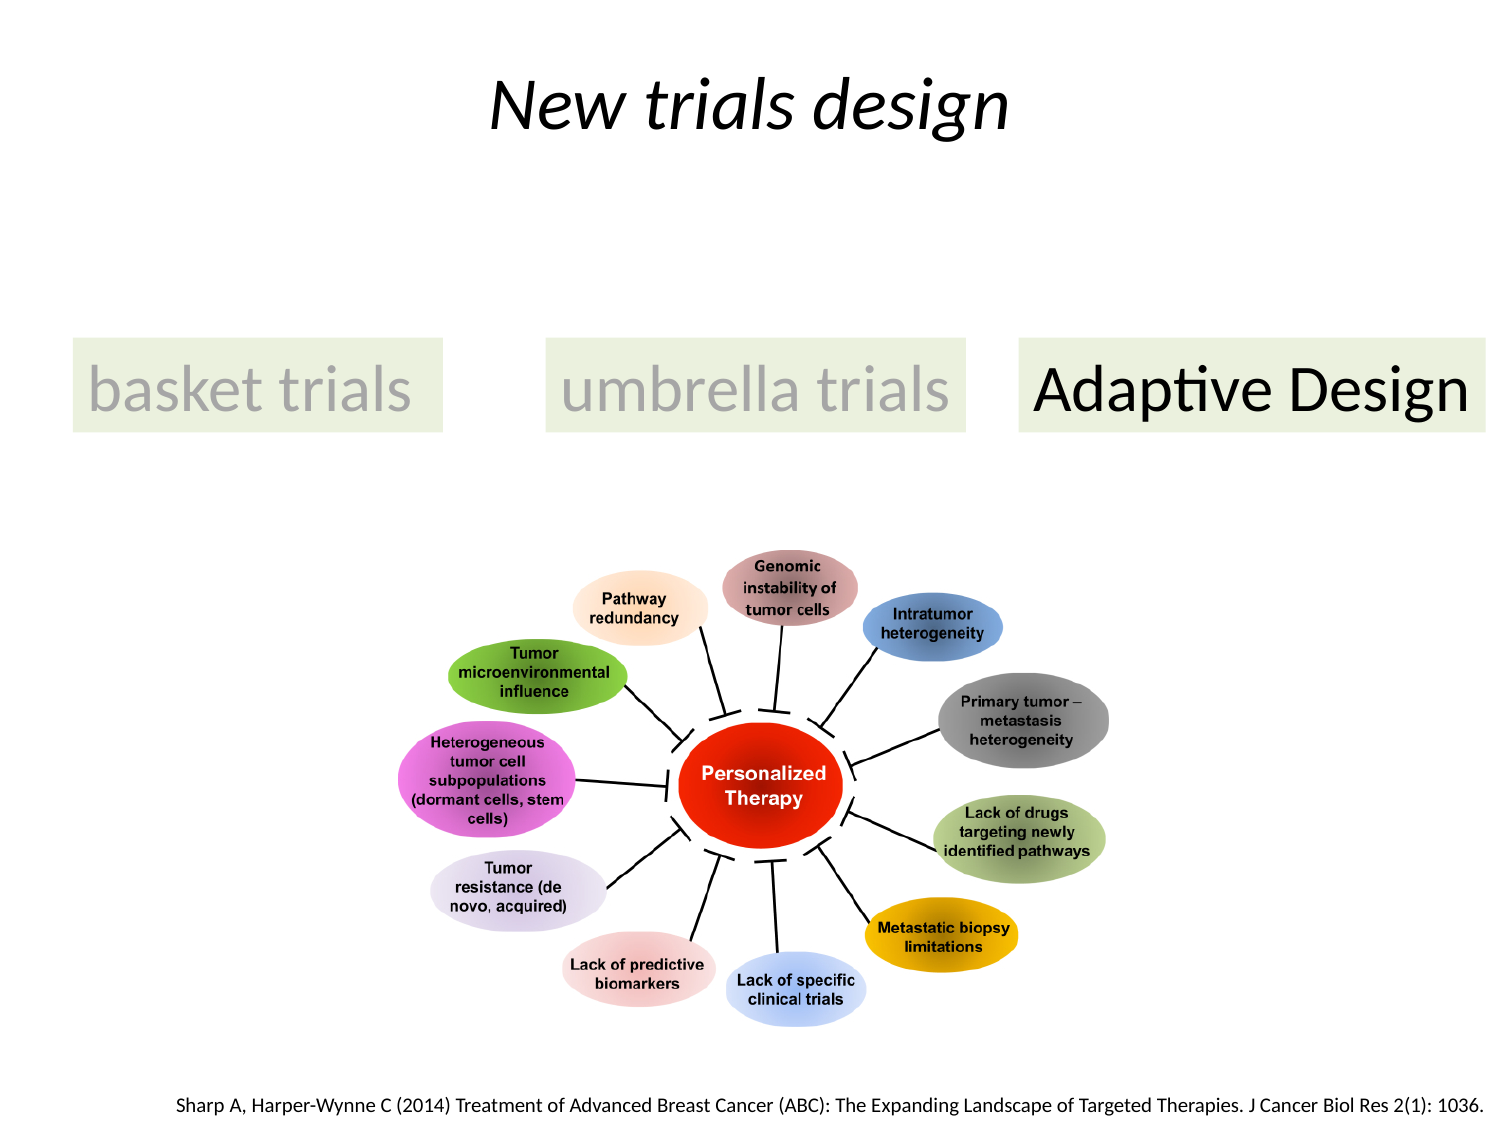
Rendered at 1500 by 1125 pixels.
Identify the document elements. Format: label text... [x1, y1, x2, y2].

text_box basket trials [72, 337, 443, 433]
text_box Sharp A, Harper-Wynne C (2014) Treatment of Advanced Breast Cancer (ABC): The Expanding Landscape of Targeted Therapies. J Cancer Biol Res 2(1): 1036. [0, 1084, 1500, 1125]
text_box Adaptive Design [1018, 337, 1486, 433]
picture [398, 550, 1110, 1027]
text_box umbrella trials [545, 337, 966, 433]
text_box New trials design [0, 46, 1500, 152]
